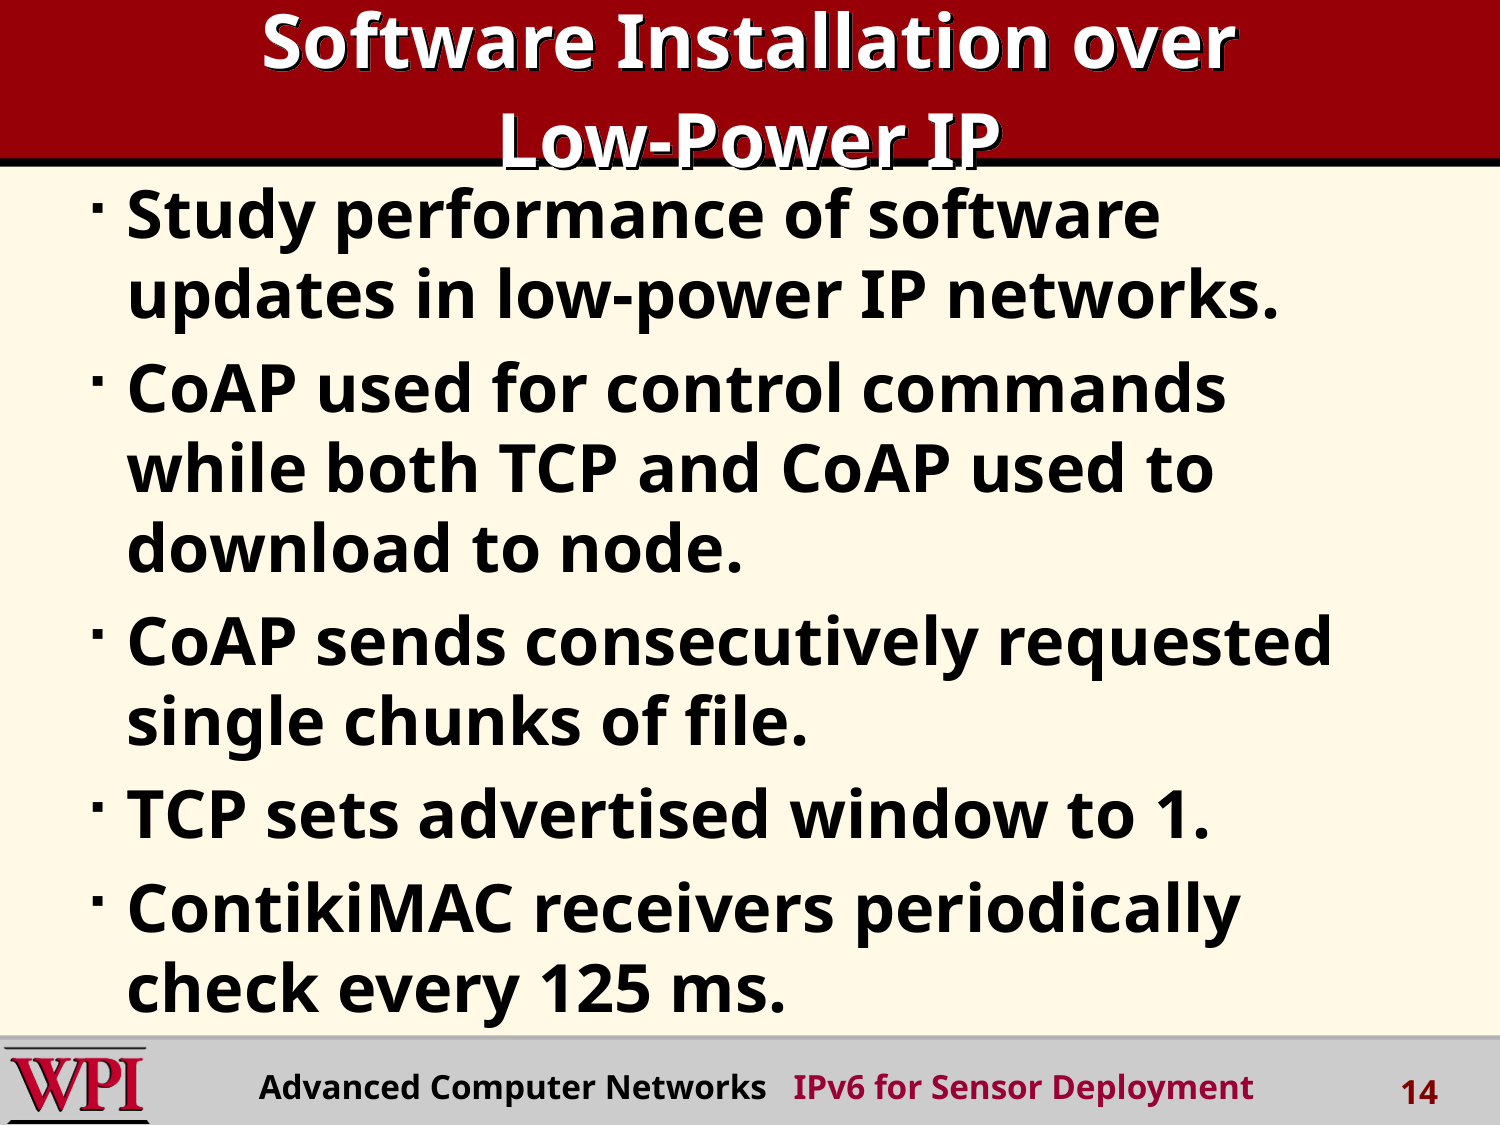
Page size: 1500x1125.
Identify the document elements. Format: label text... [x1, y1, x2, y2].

list Study performance of software updates in low-power IP networks. CoAP used for control commands while both TCP and CoAP used to download to node. CoAP sends consecutively requested single chunks of file. TCP sets advertised window to 1. ContikiMAC receivers periodically check every 125 ms. [74, 164, 1426, 953]
picture [0, 167, 1500, 1035]
picture [0, 0, 1500, 158]
footer Advanced Computer Networks IPv6 for Sensor Deployment [210, 1058, 1304, 1107]
picture [0, 1040, 1500, 1125]
slide_number 14 [1344, 1063, 1495, 1102]
title Software Installation over Low-Power IP [29, 18, 1471, 150]
